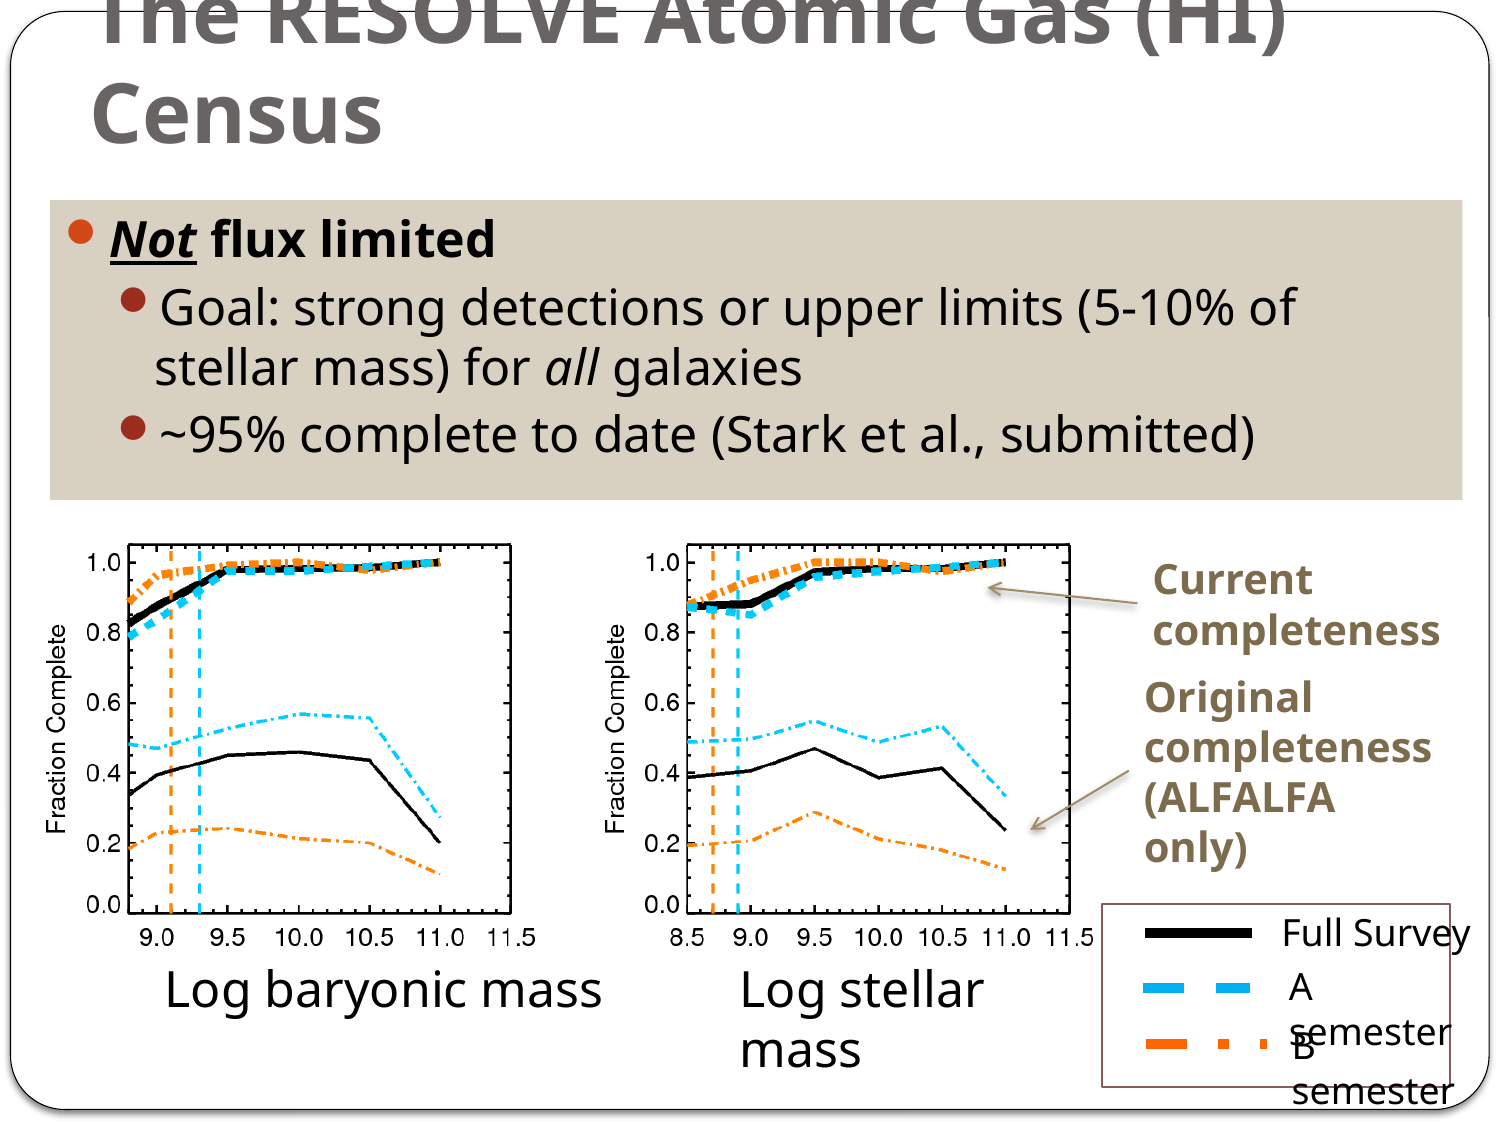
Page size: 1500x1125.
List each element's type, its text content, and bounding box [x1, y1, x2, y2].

text_box A semester [1273, 955, 1498, 1060]
text_box [1101, 903, 1276, 1088]
text_box B semester [1276, 1014, 1500, 1120]
text_box [25, 0, 76, 27]
text_box Full Survey [1266, 901, 1500, 962]
text_box Log stellar mass [724, 1005, 1100, 1085]
text_box Current completeness [1137, 545, 1463, 661]
text_box Log baryonic mass [149, 1005, 619, 1085]
picture [24, 505, 1107, 997]
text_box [1030, 746, 1130, 831]
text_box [987, 587, 1138, 605]
text_box Original completeness (ALFALFA only) [1128, 663, 1454, 878]
list Not flux limited Goal: strong detections or upper limits (5-10% of stellar mass) for all galaxies ~95% complete to date (Stark et al., submitted) [50, 200, 1463, 500]
title The RESOLVE Atomic Gas (HI) Census [75, 0, 1425, 175]
